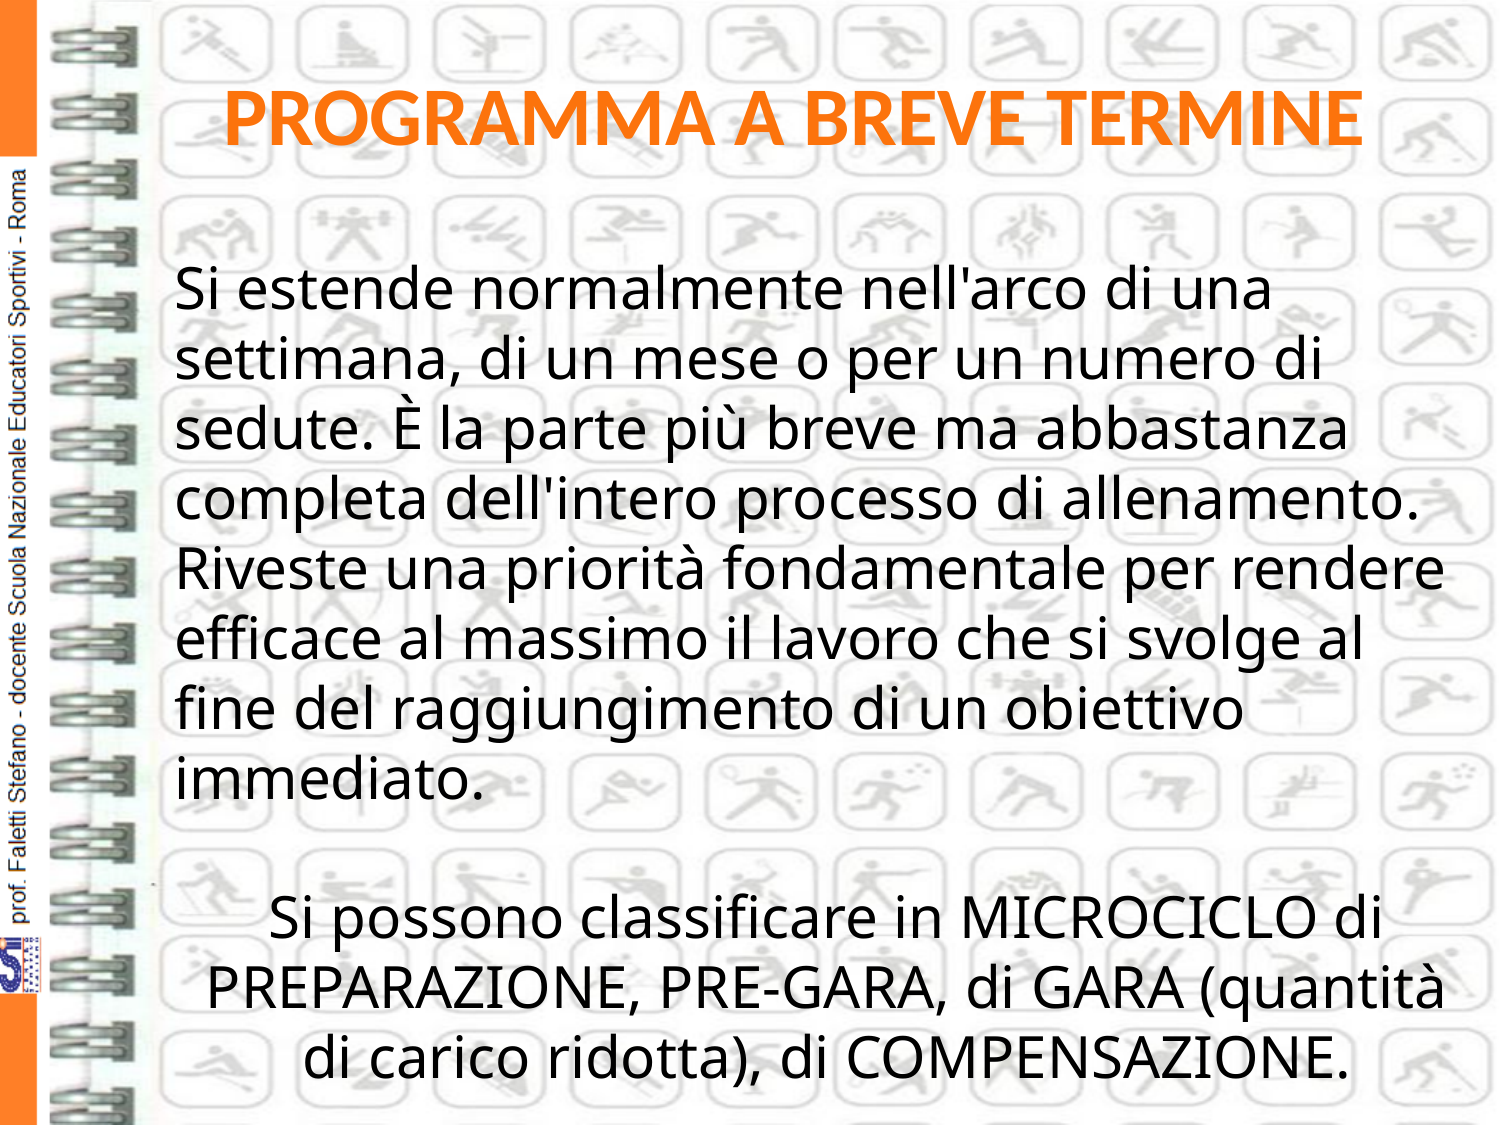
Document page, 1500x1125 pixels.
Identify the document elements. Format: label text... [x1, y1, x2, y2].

text_box PROGRAMMA A BREVE TERMINE [88, 54, 1500, 204]
picture [0, 0, 1500, 1125]
text_box Si estende normalmente nell'arco di una settimana, di un mese o per un numero di sedute. È la parte più breve ma abbastanza completa dell'intero processo di allenamento. Riveste una priorità fondamentale per rendere efficace al massimo il lavoro che si svolge al fine del raggiungimento di un obiettivo immediato. Si possono classificare in MICROCICLO di PREPARAZIONE, PRE-GARA, di GARA (quantità di carico ridotta), di COMPENSAZIONE. [159, 243, 1495, 1098]
